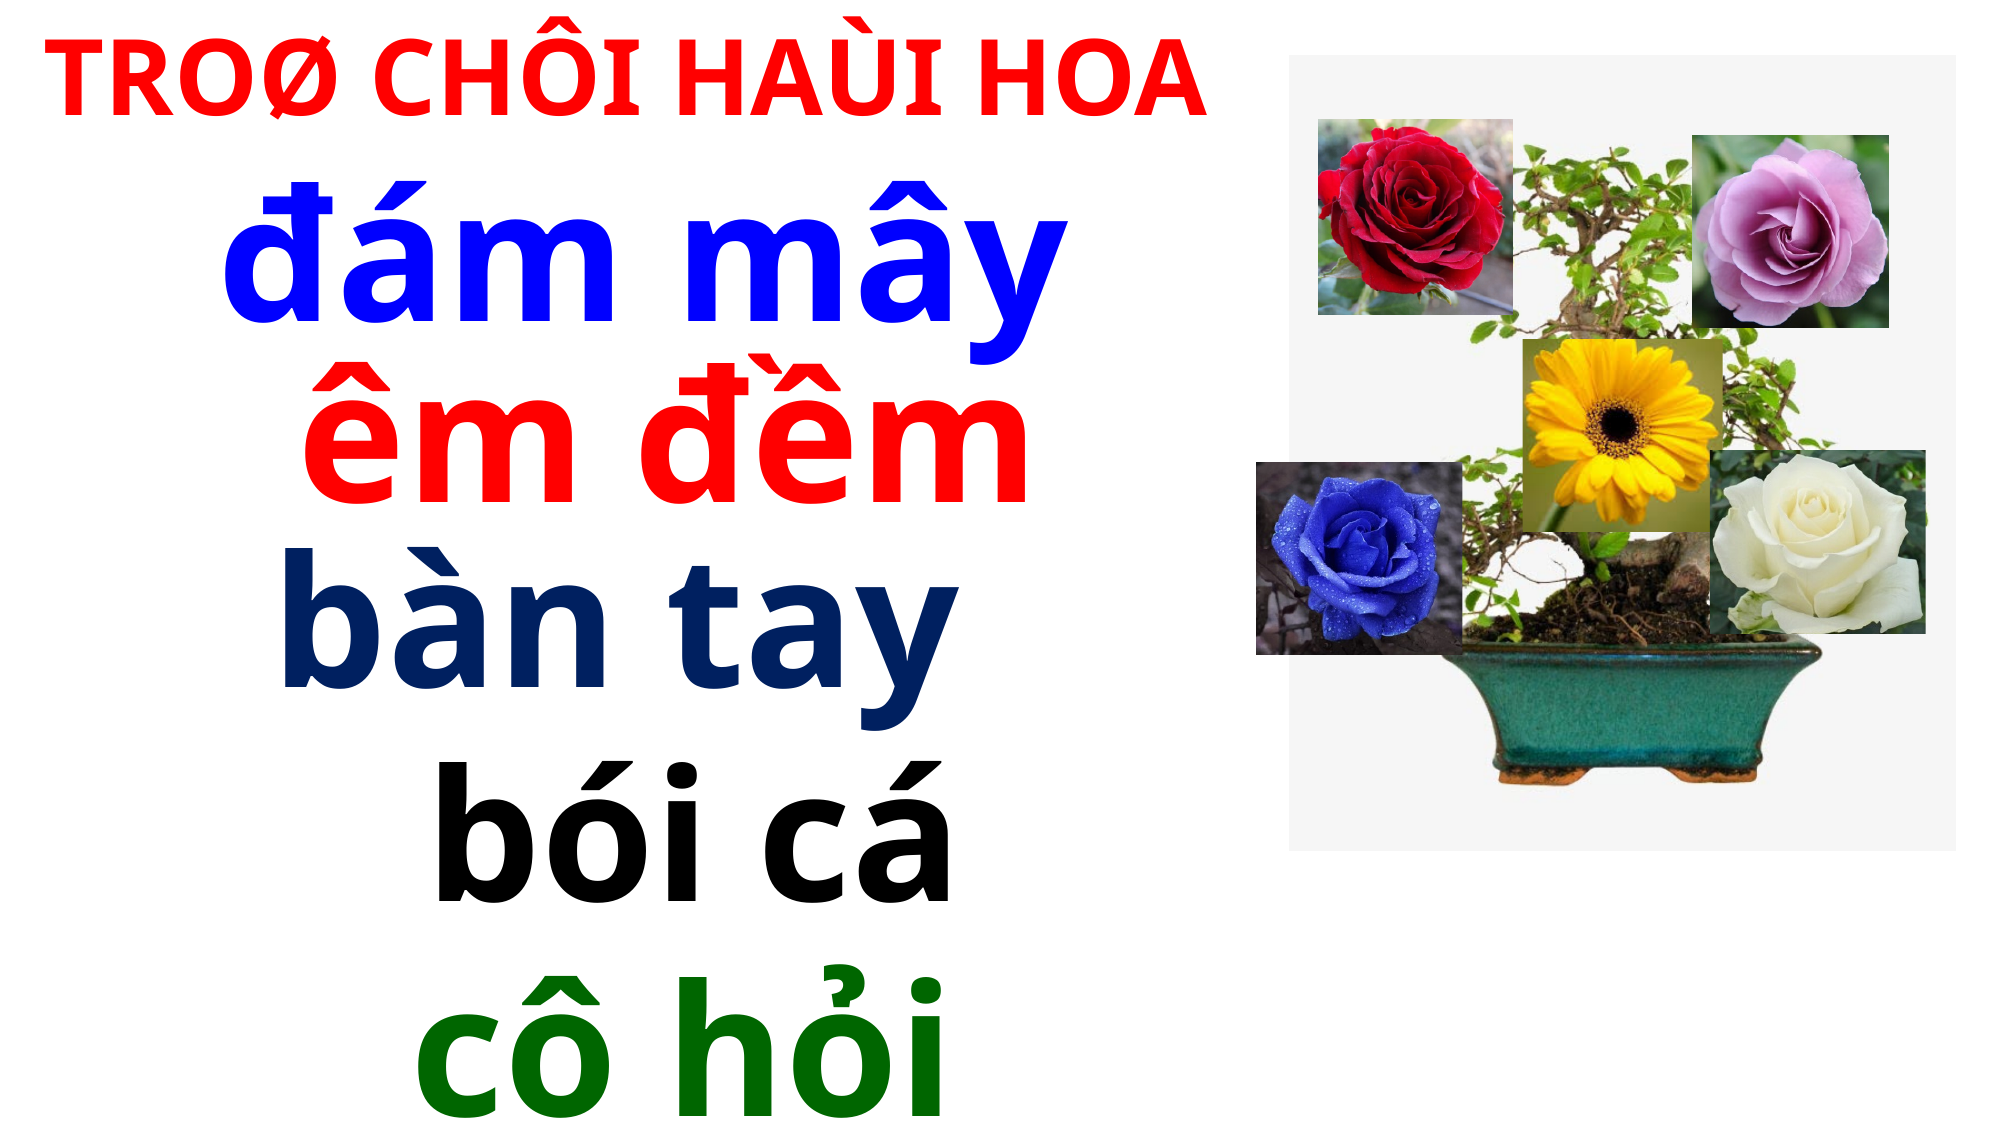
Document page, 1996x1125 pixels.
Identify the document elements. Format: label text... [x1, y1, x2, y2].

text_box êm đềm [283, 312, 1077, 547]
text_box cô hỏi [395, 925, 1062, 1125]
text_box bói cá [410, 711, 978, 925]
picture [1256, 55, 1956, 851]
text_box TROØ CHÔI HAÙI HOA [26, 1, 1254, 146]
text_box đám mây [202, 146, 1084, 366]
text_box bàn tay [256, 497, 975, 732]
